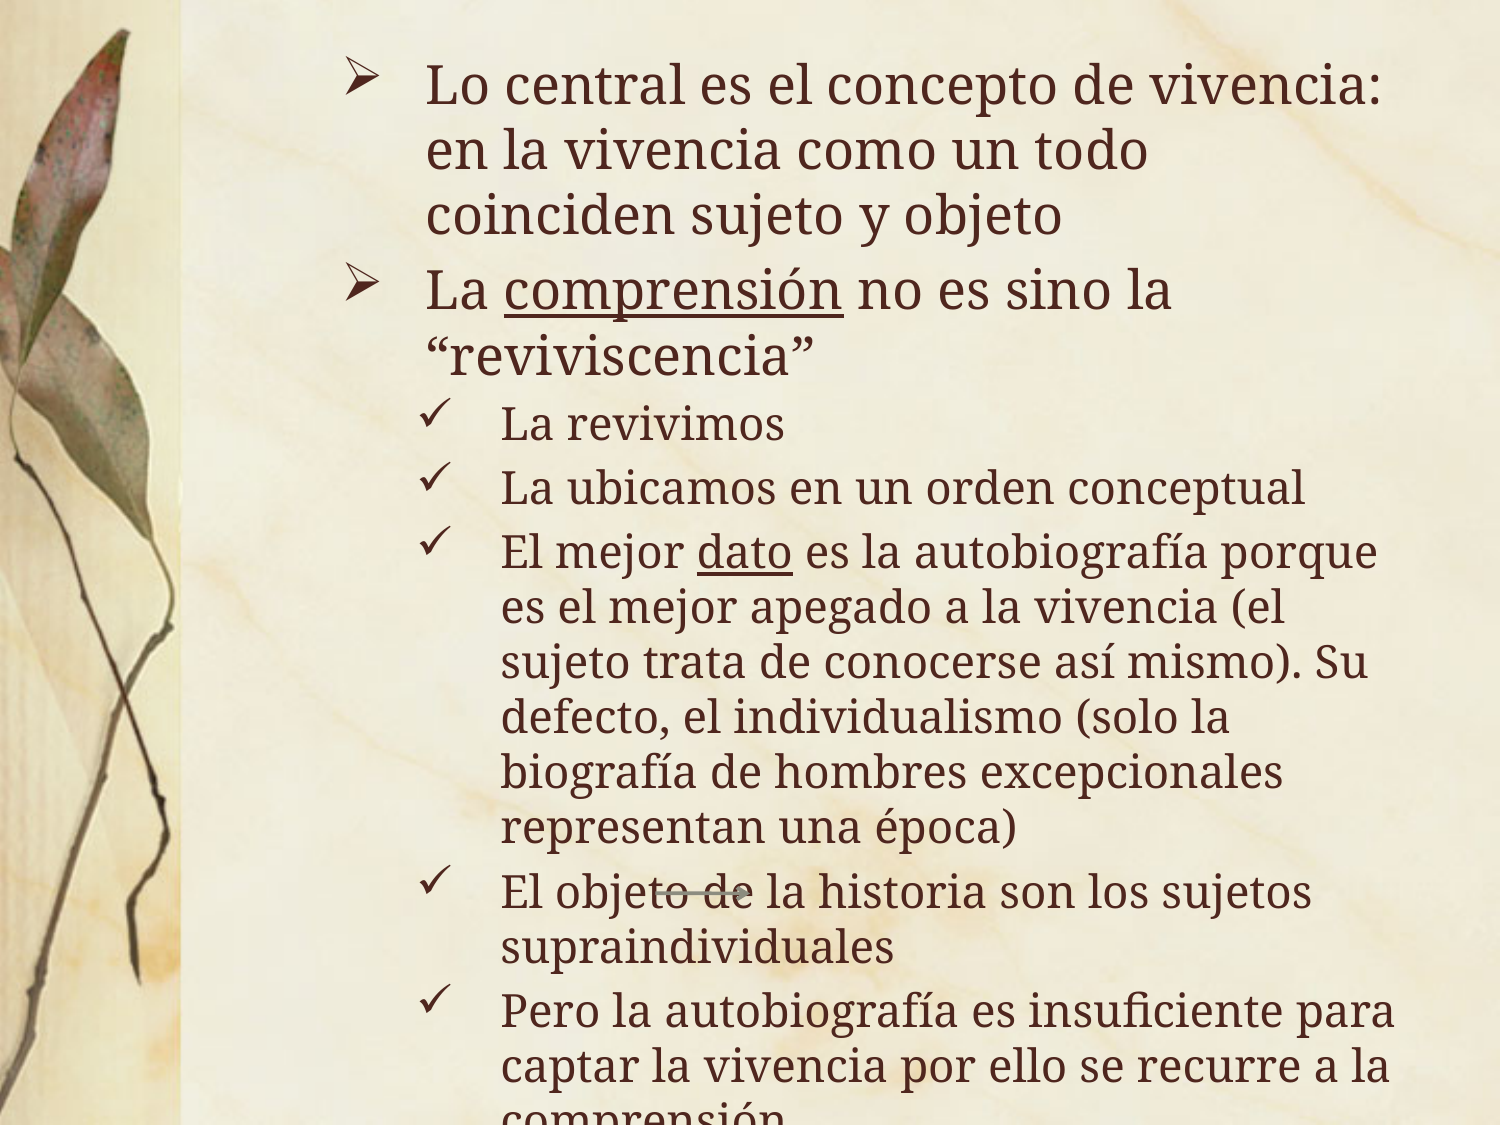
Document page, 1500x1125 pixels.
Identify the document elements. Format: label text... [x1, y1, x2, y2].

list Lo central es el concepto de vivencia: en la vivencia como un todo coinciden sujeto y objeto La comprensión no es sino la “reviviscencia” La revivimos La ubicamos en un orden conceptual El mejor dato es la autobiografía porque es el mejor apegado a la vivencia (el sujeto trata de conocerse así mismo). Su defecto, el individualismo (solo la biografía de hombres excepcionales representan una época) El objeto de la historia son los sujetos supraindividuales Pero la autobiografía es insuficiente para captar la vivencia por ello se recurre a la comprensión La comprensión va de la vivencia mentada a la interioridad que la provoca [194, 42, 1424, 1083]
picture [0, 0, 1500, 1125]
